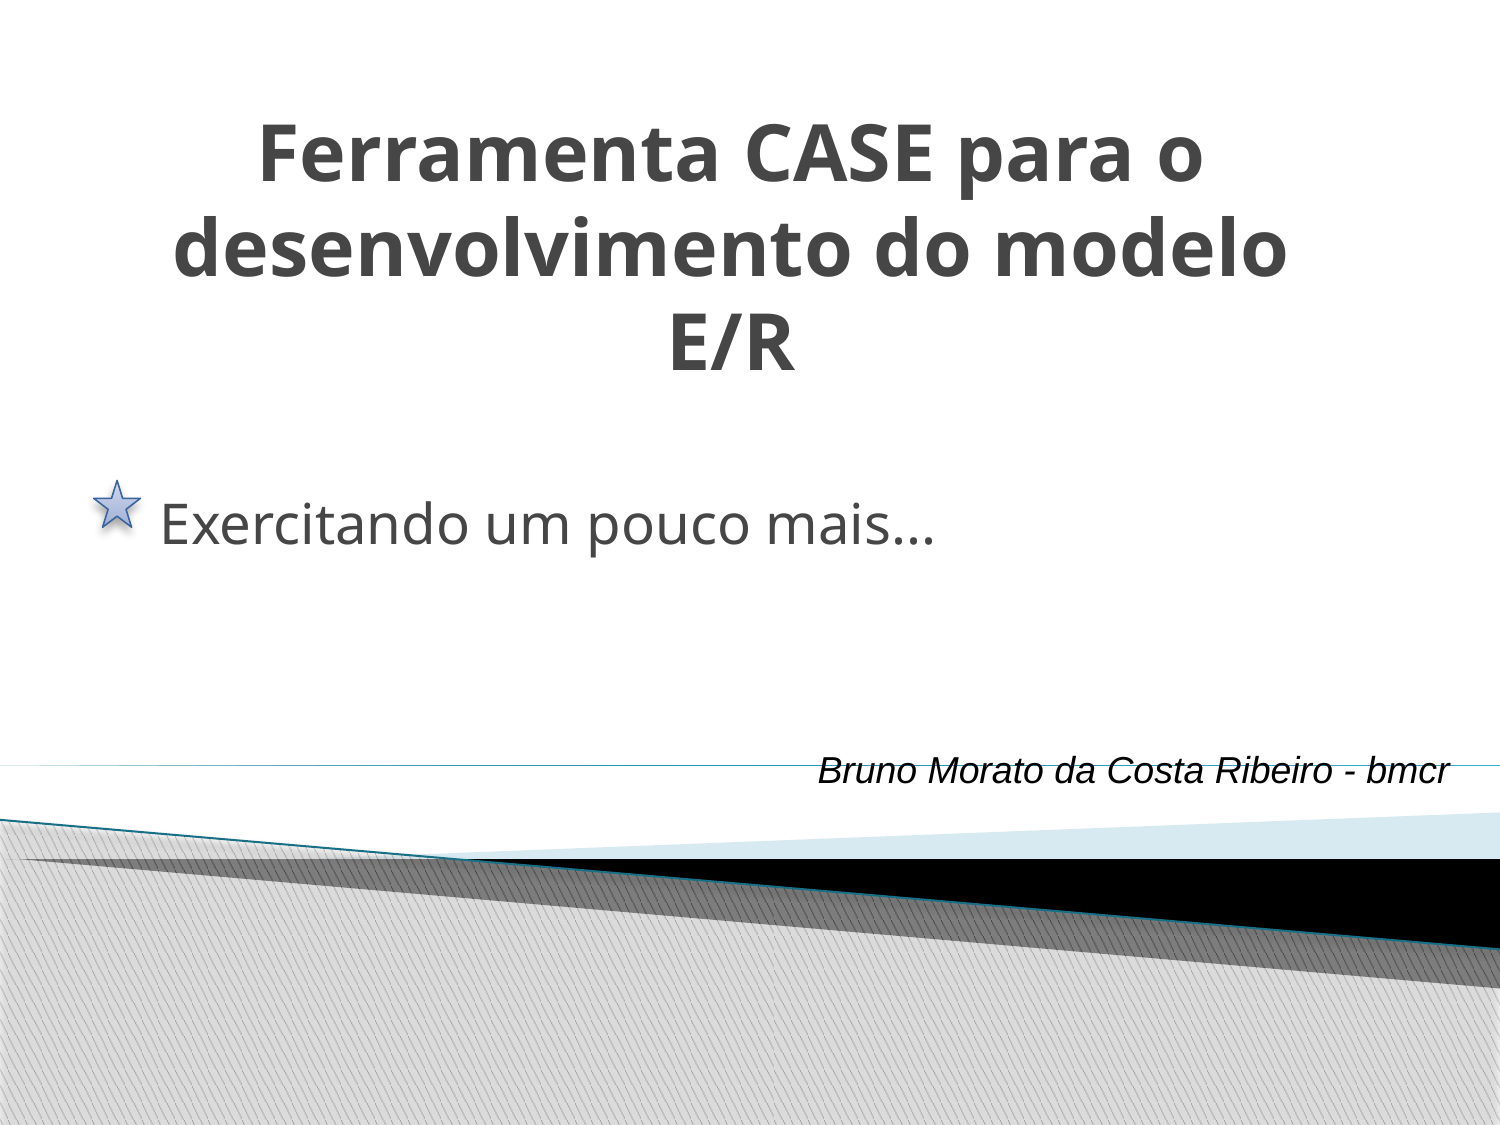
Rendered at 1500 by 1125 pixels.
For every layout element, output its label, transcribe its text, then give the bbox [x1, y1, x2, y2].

text_box [92, 479, 142, 528]
picture [5, 859, 1500, 989]
subtitle Exercitando um pouco mais... [152, 480, 1009, 563]
text_box Bruno Morato da Costa Ribeiro - bmcr [656, 738, 1465, 798]
title Ferramenta CASE para o desenvolvimento do modelo E/R [93, 93, 1369, 394]
